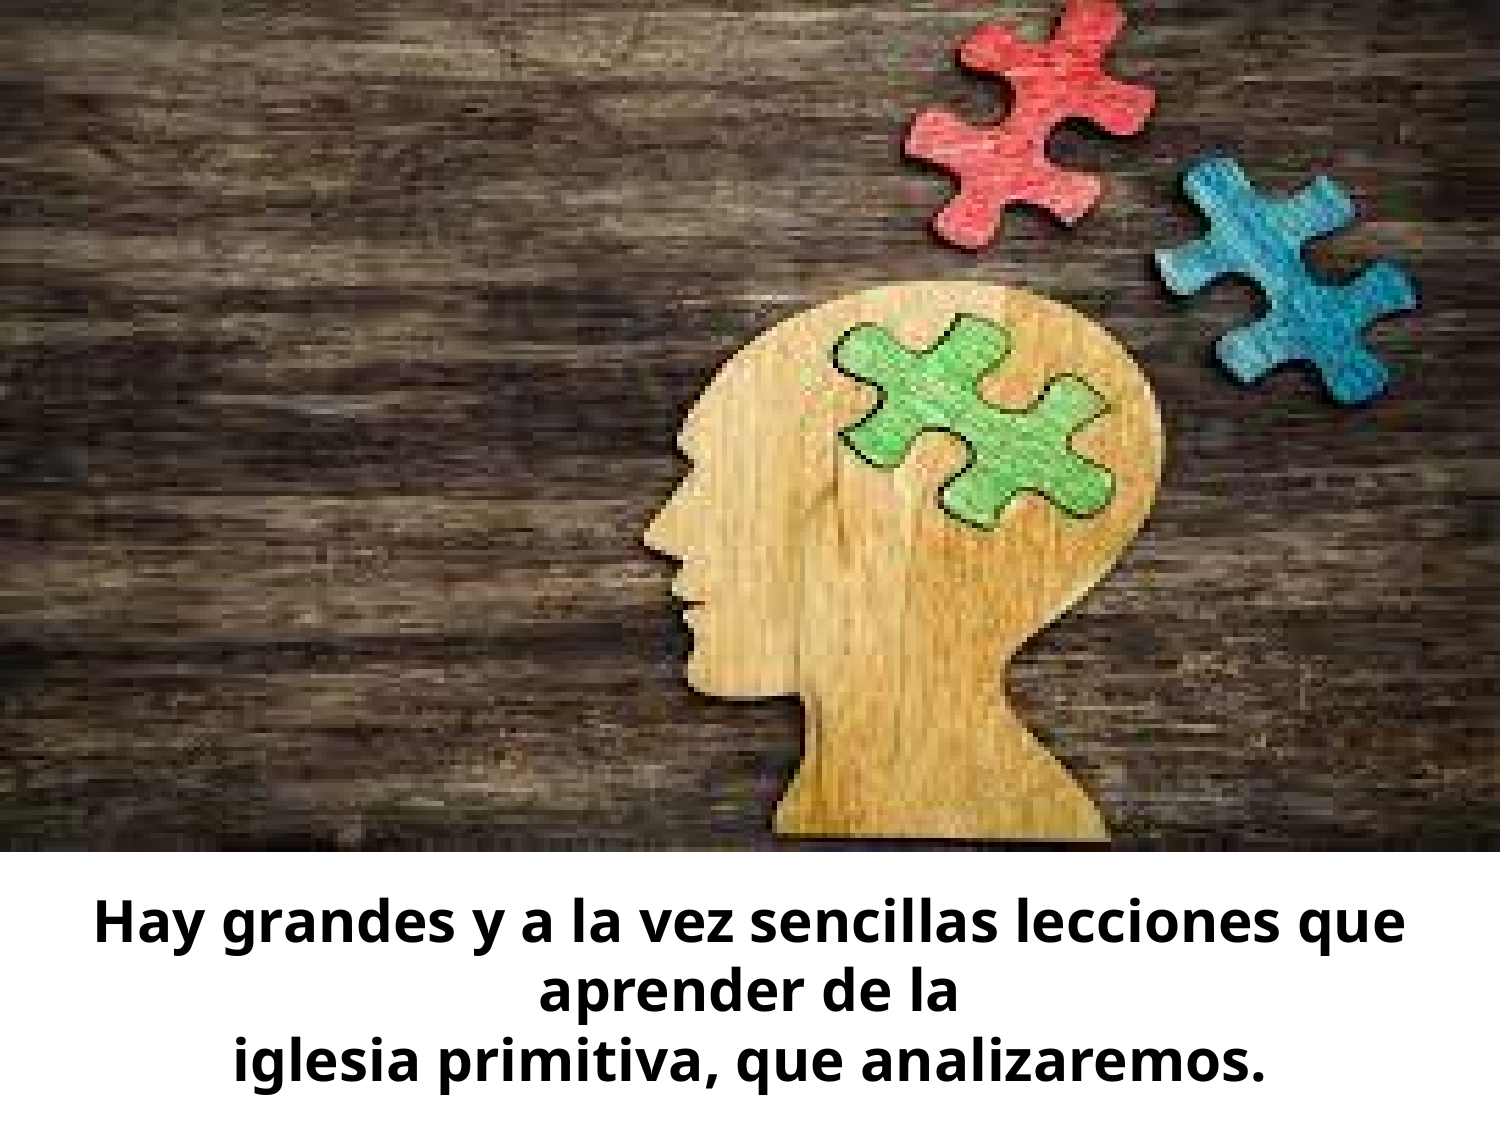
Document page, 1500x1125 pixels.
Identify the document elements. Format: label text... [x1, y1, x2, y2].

picture [0, 0, 1500, 852]
text_box Hay grandes y a la vez sencillas lecciones que aprender de la iglesia primitiva, que analizaremos. [0, 876, 1500, 1101]
